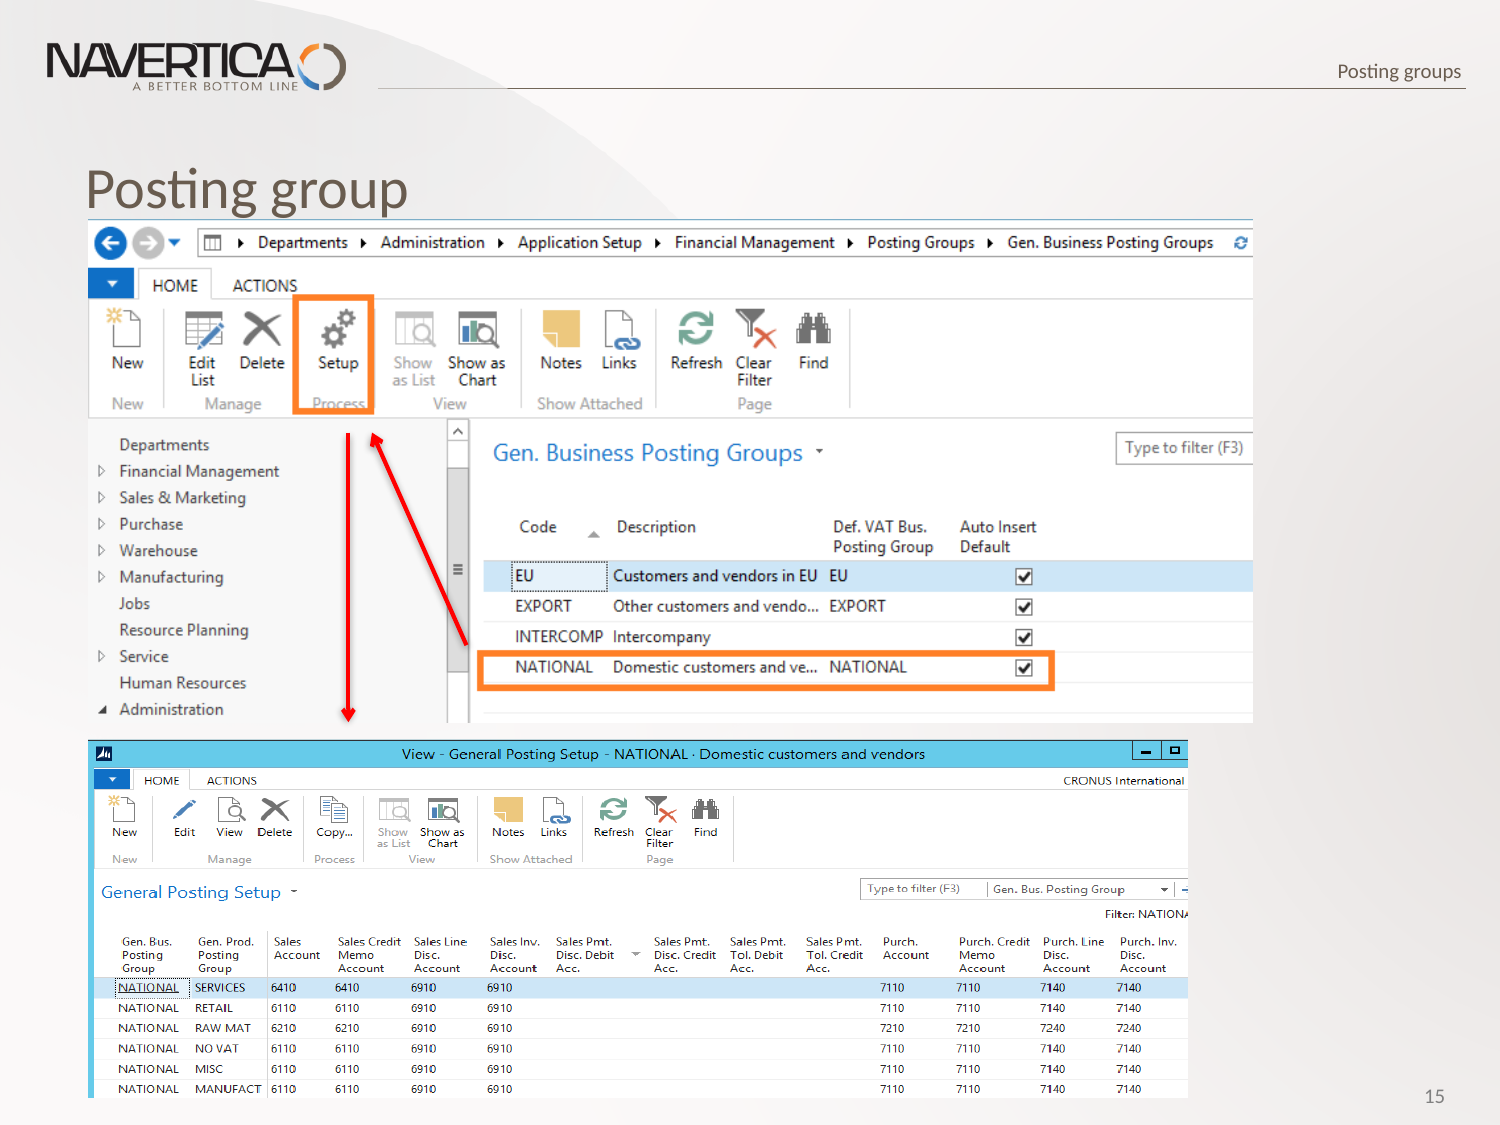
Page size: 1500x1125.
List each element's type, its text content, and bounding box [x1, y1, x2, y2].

picture [0, 0, 1500, 1125]
slide_number 15 [1110, 1065, 1461, 1125]
list Posting groups [394, 49, 1477, 88]
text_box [371, 432, 467, 646]
title Posting group [70, 137, 1465, 233]
